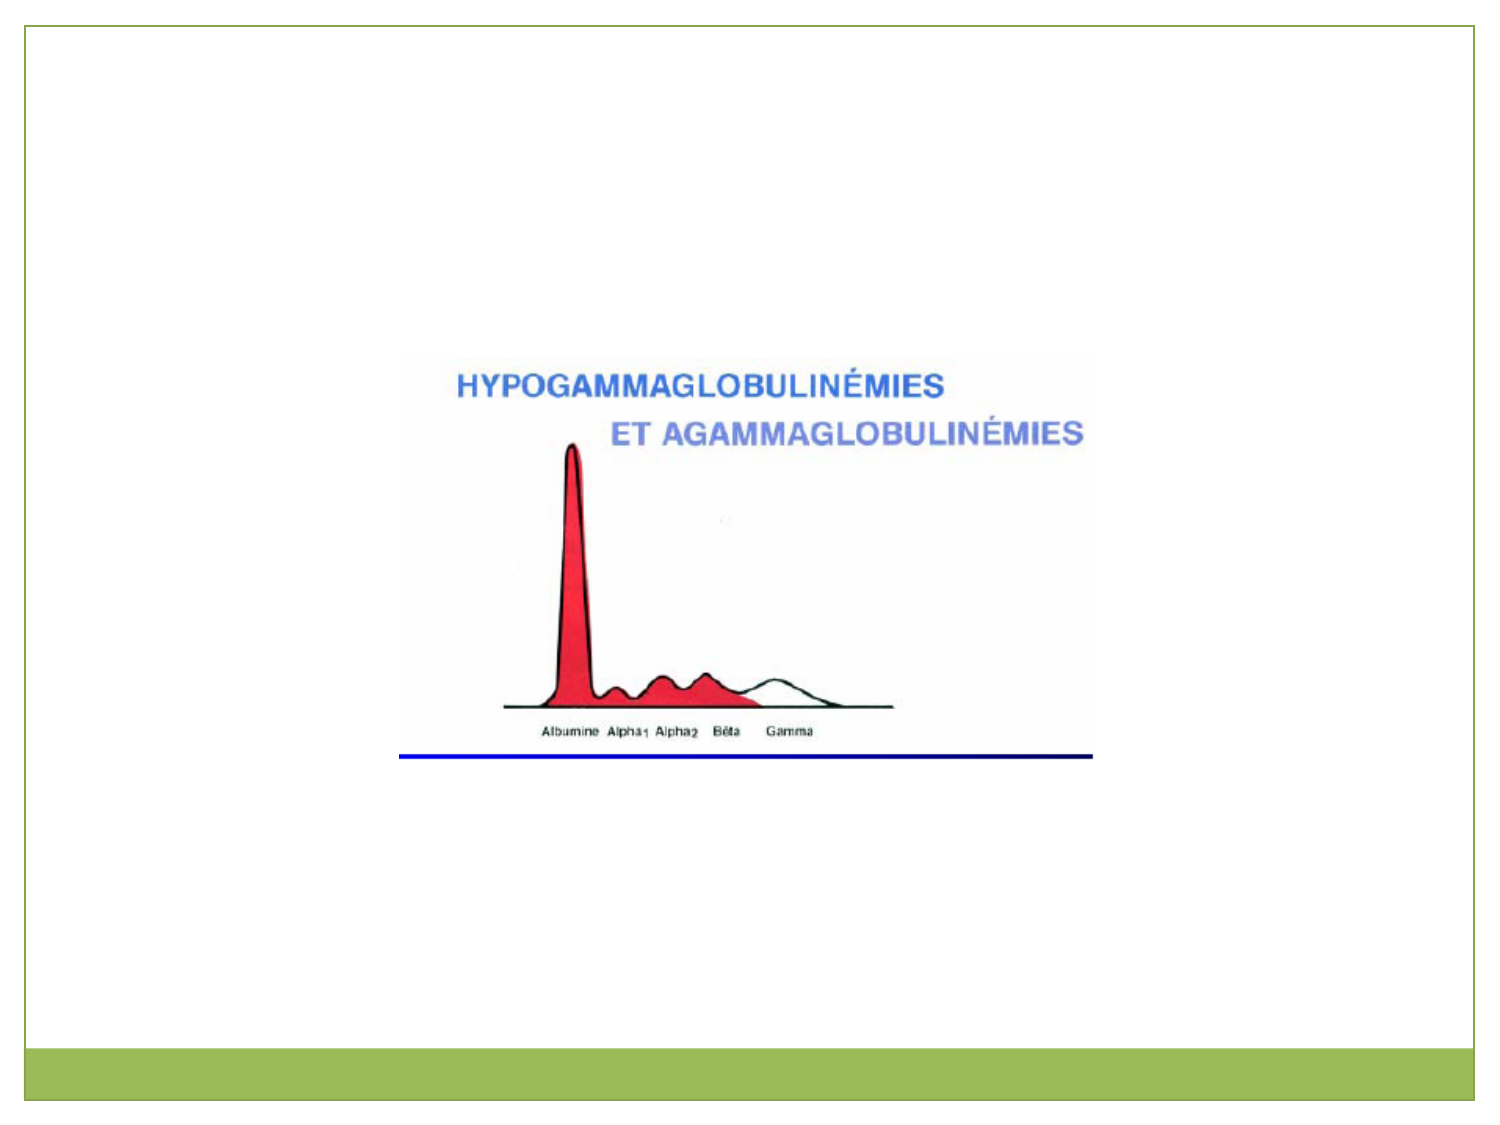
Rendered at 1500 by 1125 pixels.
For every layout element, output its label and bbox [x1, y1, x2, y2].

picture [399, 358, 1101, 767]
